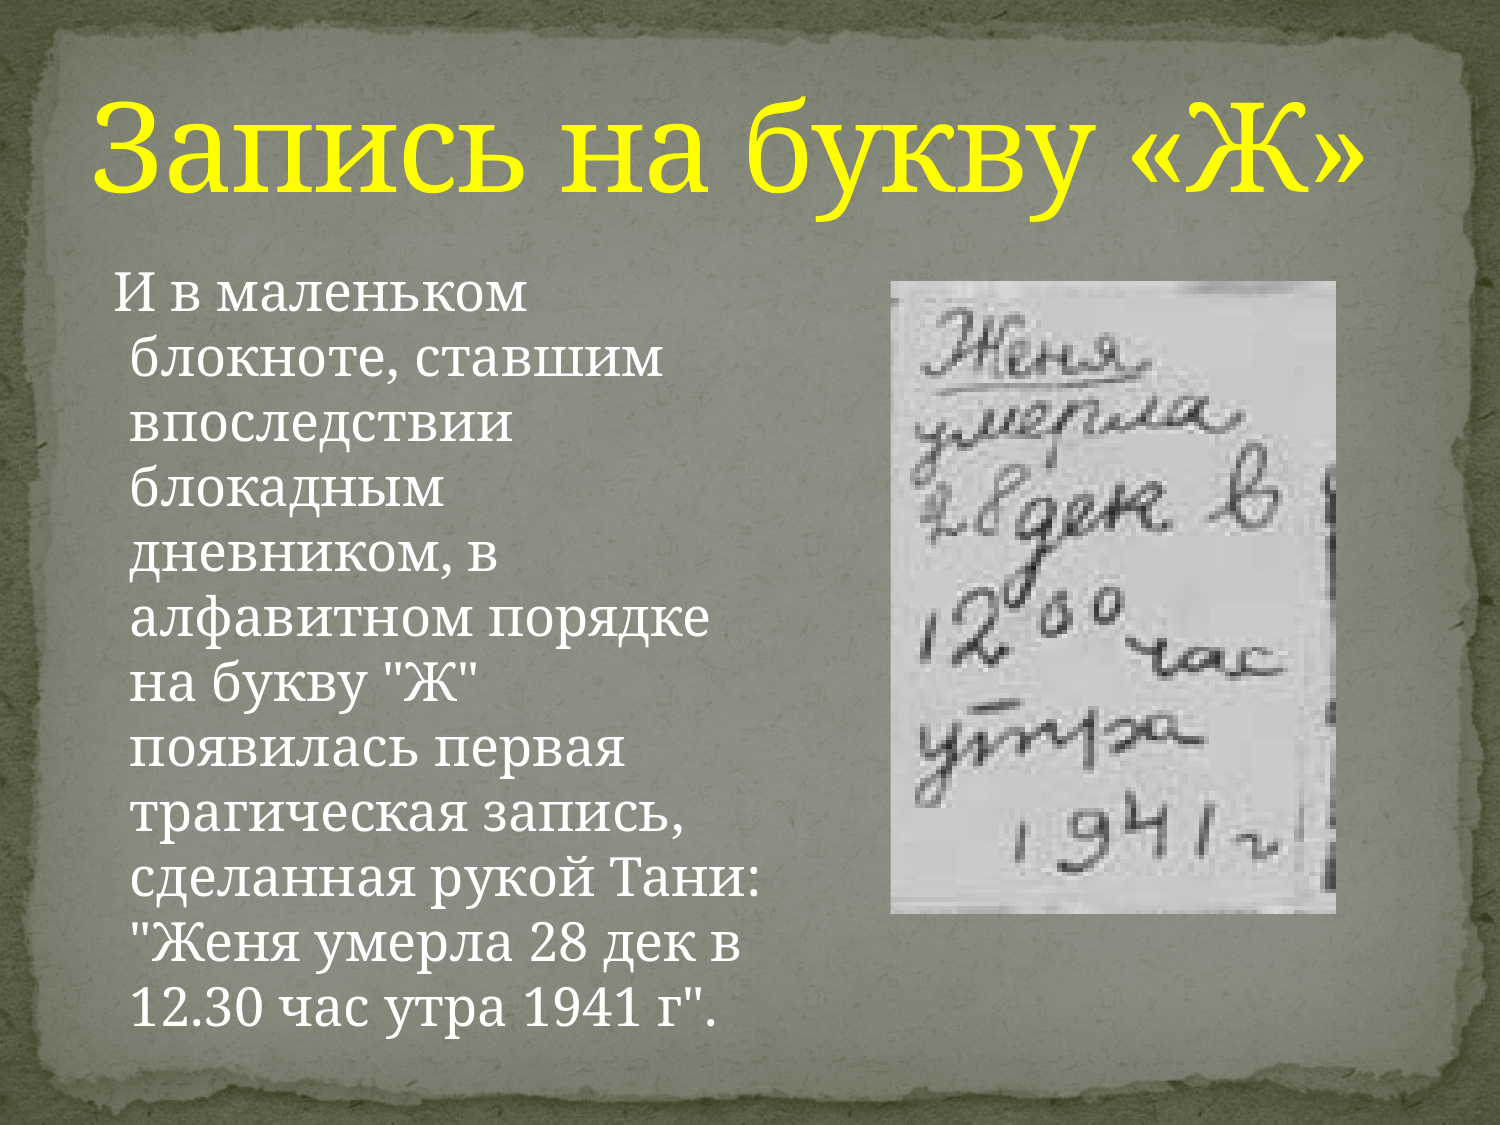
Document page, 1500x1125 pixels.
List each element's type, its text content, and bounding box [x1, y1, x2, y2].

picture [890, 281, 1336, 915]
title Запись на букву «Ж» [74, 24, 1425, 225]
list И в маленьком блокноте, ставшим впоследствии блокадным дневником, в алфавитном порядке на букву "Ж" появилась первая трагическая запись, сделанная рукой Тани: "Женя умерла 28 дек в 12.30 час утра 1941 г". [70, 249, 786, 1000]
